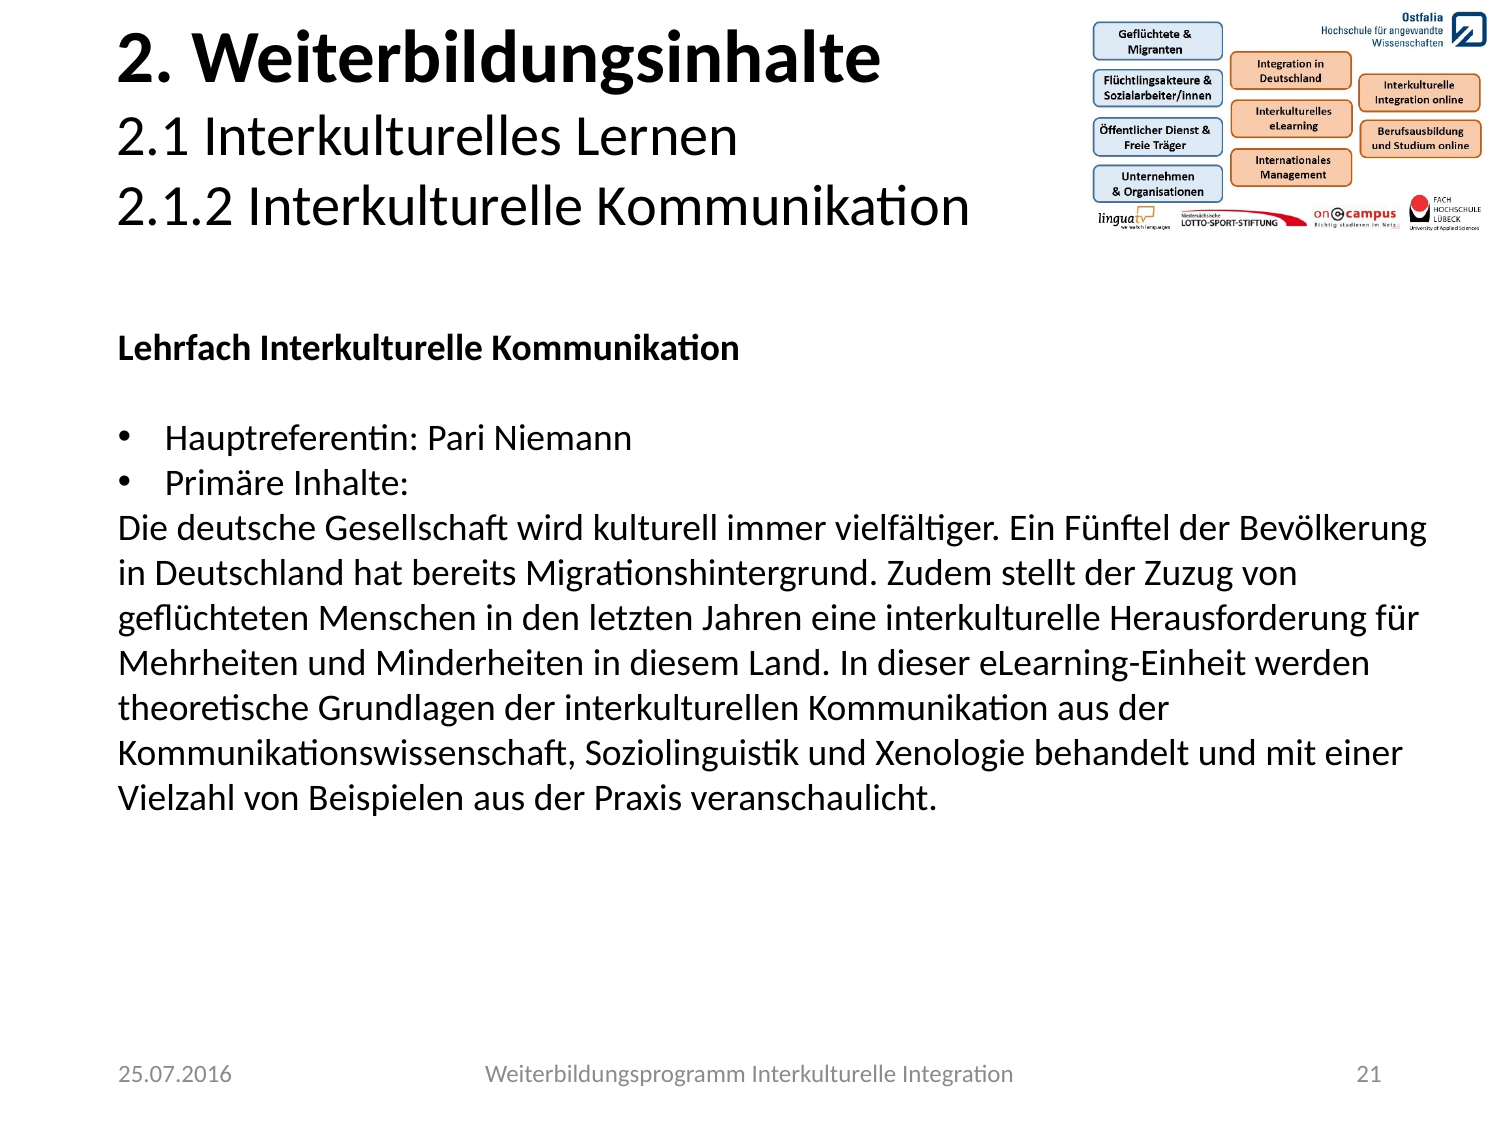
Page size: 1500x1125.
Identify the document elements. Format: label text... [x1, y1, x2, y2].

text_box Lehrfach Interkulturelle Kommunikation Hauptreferentin: Pari Niemann Primäre Inhalte: Die deutsche Gesellschaft wird kulturell immer vielfältiger. Ein Fünftel der Bevölkerung in Deutschland hat bereits Migrationshintergrund. Zudem stellt der Zuzug von geflüchteten Menschen in den letzten Jahren eine interkulturelle Herausforderung für Mehrheiten und Minderheiten in diesem Land. In dieser eLearning-Einheit werden theoretische Grundlagen der interkulturellen Kommunikation aus der Kommunikationswissenschaft, Soziolinguistik und Xenologie behandelt und mit einer Vielzahl von Beispielen aus der Praxis veranschaulicht. [103, 315, 1453, 826]
slide_number 21 [1059, 1042, 1397, 1103]
picture [1090, 11, 1488, 233]
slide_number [103, 1042, 440, 1103]
footer Weiterbildungsprogramm Interkulturelle Integration [440, 1042, 1059, 1103]
text_box 2. Weiterbildungsinhalte 2.1 Interkulturelles Lernen 2.1.2 Interkulturelle Kommunikation [101, 0, 1060, 245]
